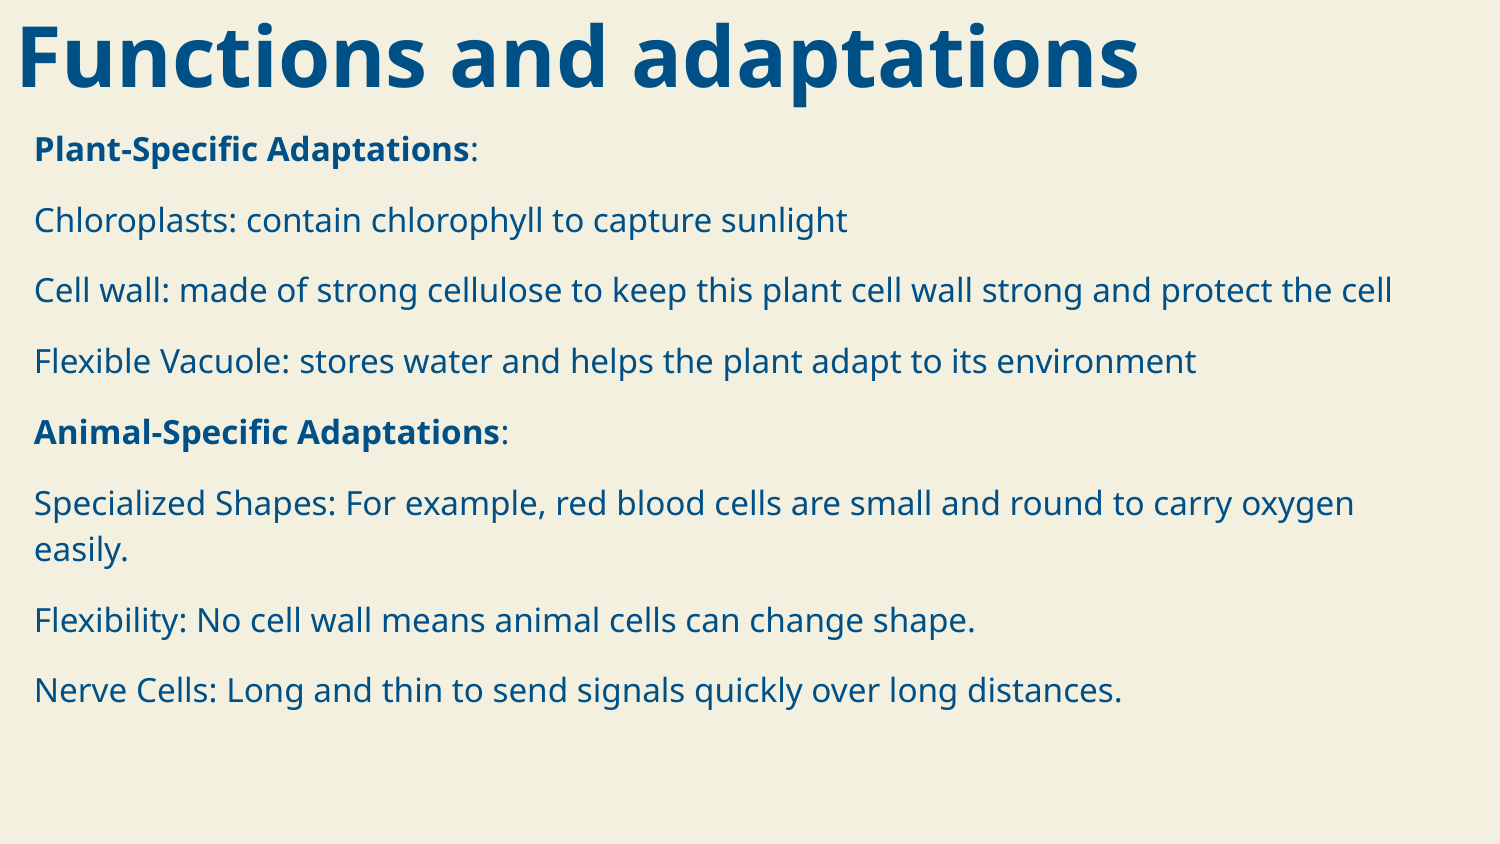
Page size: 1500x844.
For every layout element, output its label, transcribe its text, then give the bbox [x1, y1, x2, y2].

title Functions and adaptations [0, 0, 1398, 94]
list Plant-Specific Adaptations: Chloroplasts: contain chlorophyll to capture sunlight Cell wall: made of strong cellulose to keep this plant cell wall strong and protect the cell Flexible Vacuole: stores water and helps the plant adapt to its environment Animal-Specific Adaptations: Specialized Shapes: For example, red blood cells are small and round to carry oxygen easily. Flexibility: No cell wall means animal cells can change shape. Nerve Cells: Long and thin to send signals quickly over long distances. [18, 107, 1417, 824]
